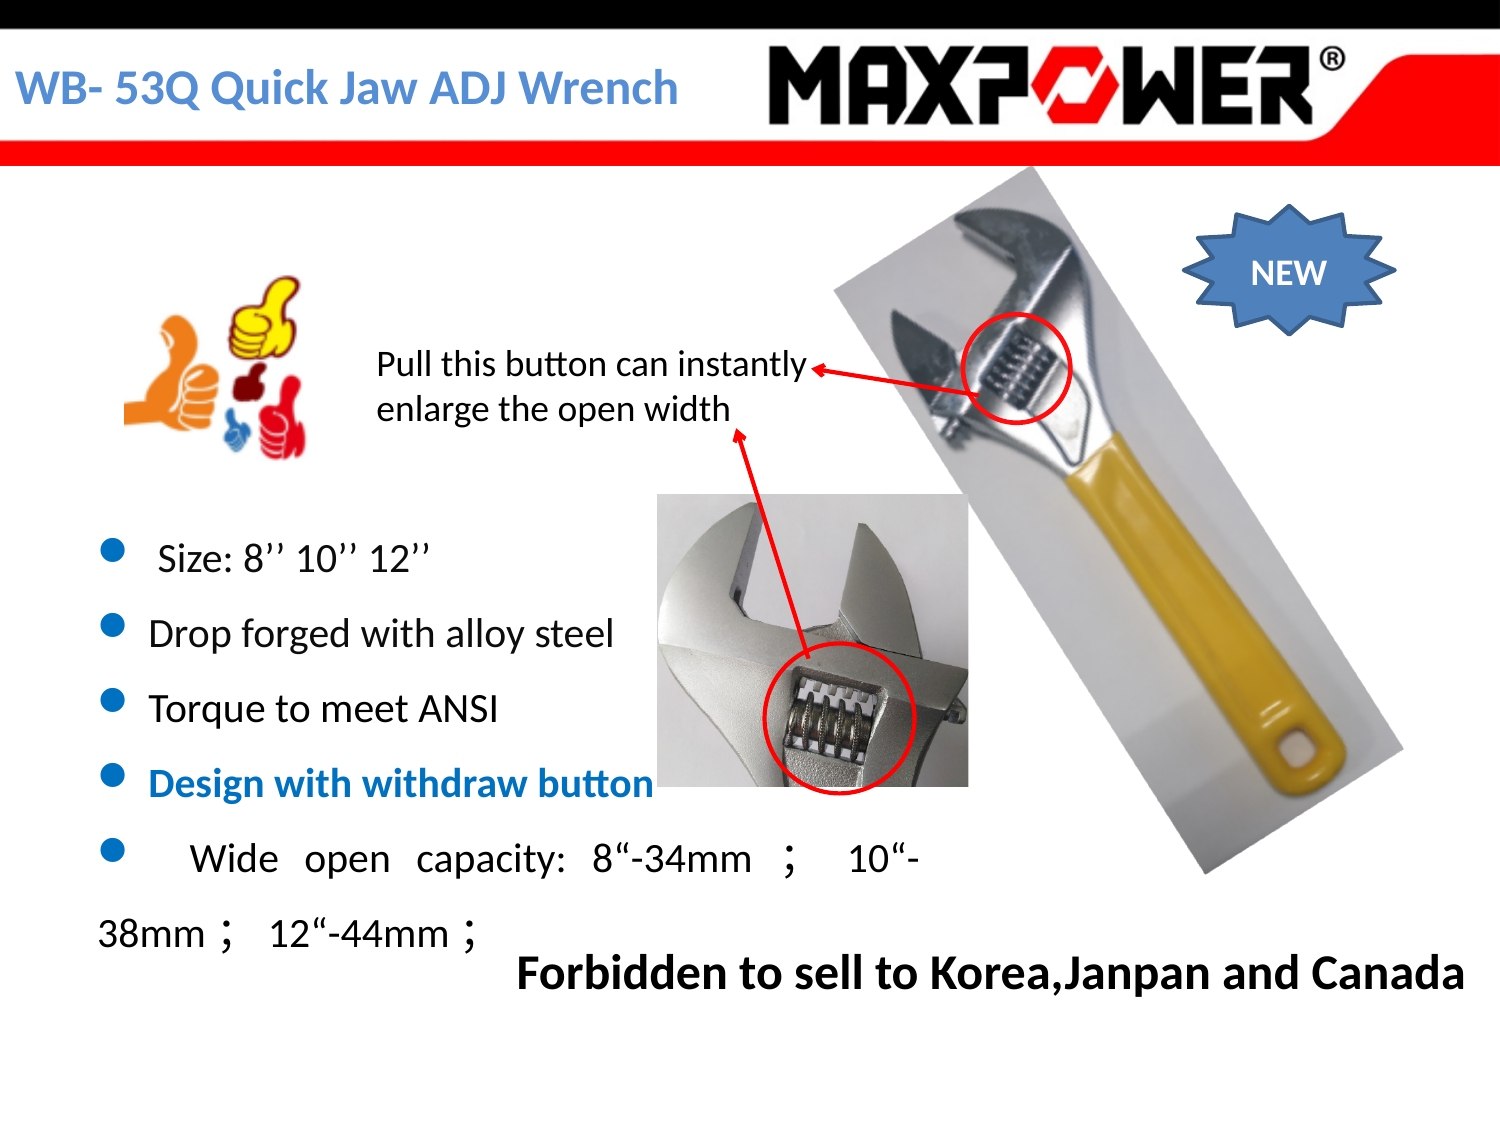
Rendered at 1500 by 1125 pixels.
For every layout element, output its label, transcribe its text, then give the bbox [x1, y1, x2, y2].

text_box Pull this button can instantly enlarge the open width [361, 331, 925, 436]
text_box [735, 427, 809, 659]
text_box [960, 317, 994, 420]
picture [124, 274, 314, 463]
text_box Size: 8’’ 10’’ 12’’ Drop forged with alloy steel Torque to meet ANSI Design with withdraw button Wide open capacity: 8“-34mm；10“-38mm；12“-44mm； [83, 499, 933, 963]
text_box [810, 368, 980, 396]
text_box Forbidden to sell to Korea,Janpan and Canada [501, 932, 1500, 1007]
picture [0, 0, 1500, 874]
text_box NEW [1240, 204, 1397, 337]
